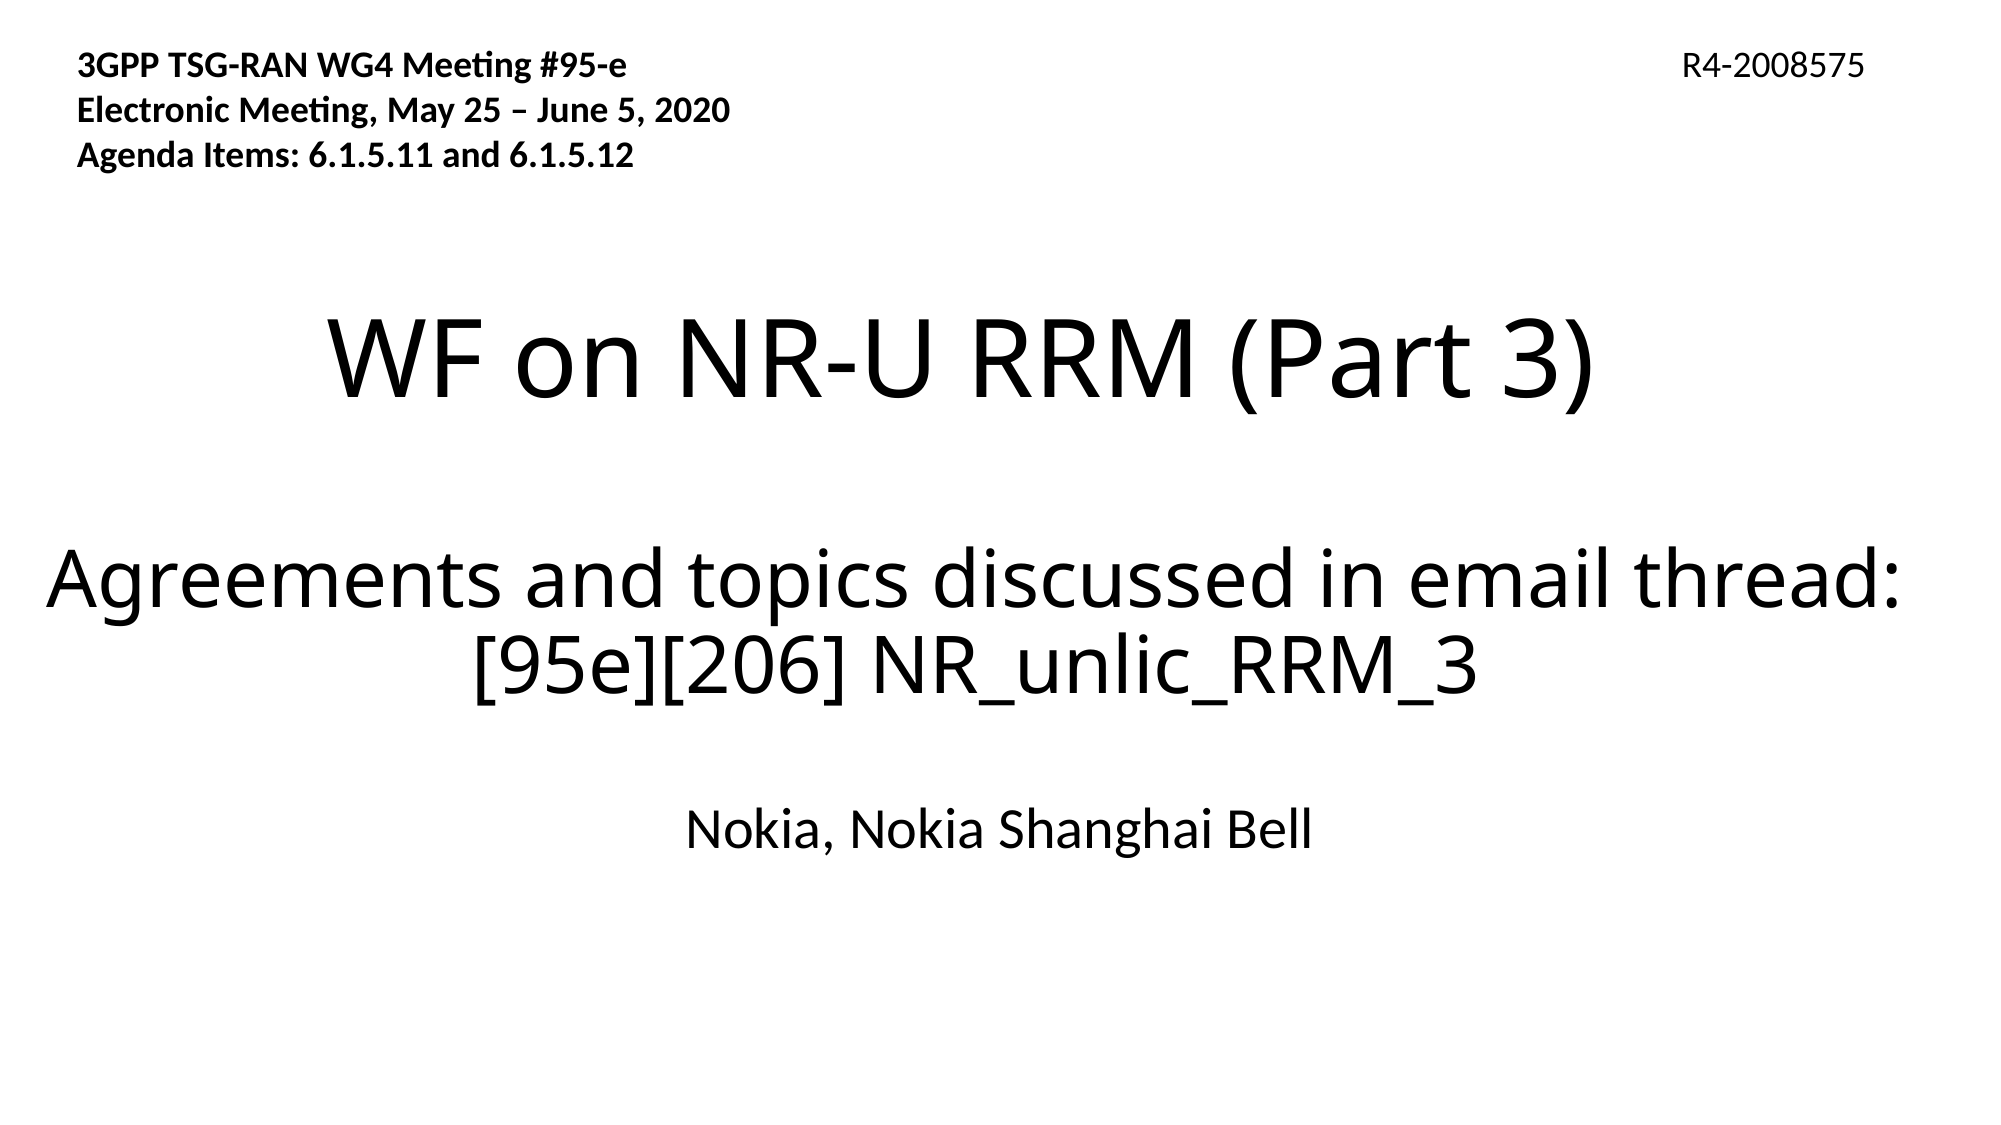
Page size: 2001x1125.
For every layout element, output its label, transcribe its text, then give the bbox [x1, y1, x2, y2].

title WF on NR-U RRM (Part 3) Agreements and topics discussed in email thread: [95e][206] NR_unlic_RRM_3 [16, 269, 1936, 719]
subtitle Nokia, Nokia Shanghai Bell [249, 790, 1750, 948]
text_box 3GPP TSG-RAN WG4 Meeting #95-e R4-2008575 Electronic Meeting, May 25 – June 5, 2020 Agenda Items: 6.1.5.11 and 6.1.5.12 [62, 32, 1917, 183]
